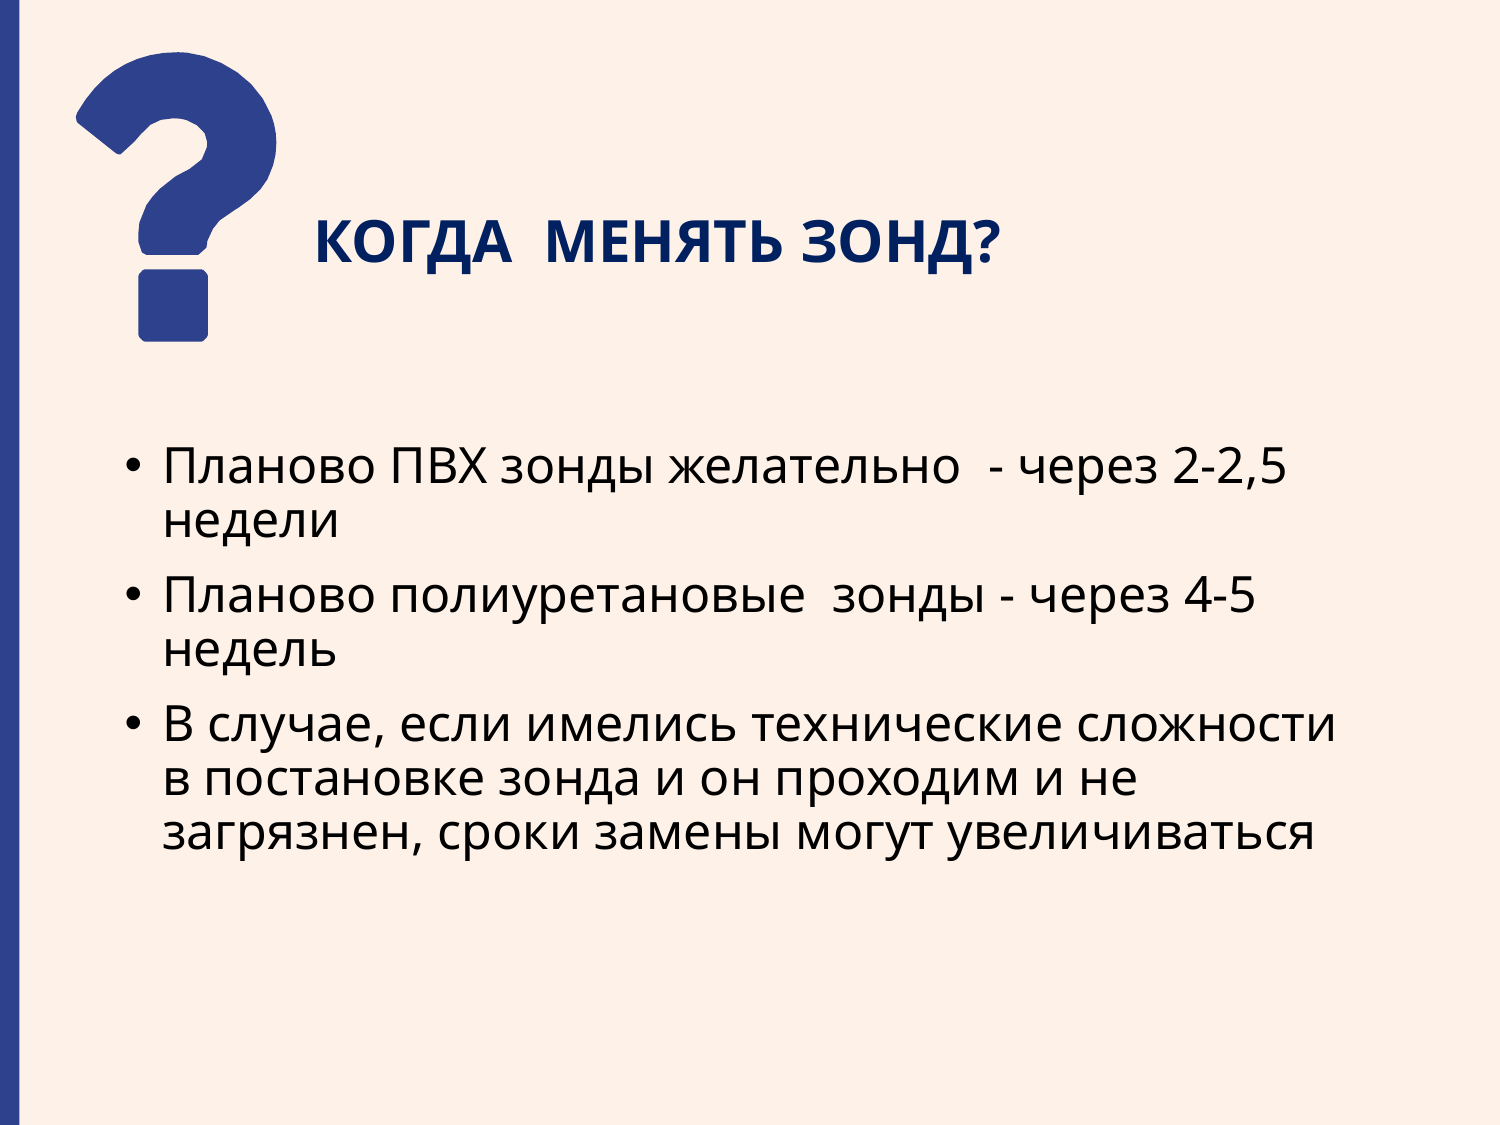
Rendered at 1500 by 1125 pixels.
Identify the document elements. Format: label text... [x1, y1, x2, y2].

list Планово ПВХ зонды желательно - через 2-2,5 недели Планово полиуретановые зонды - через 4-5 недель В случае, если имелись технические сложности в постановке зонда и он проходим и не загрязнен, сроки замены могут увеличиваться [109, 432, 1356, 1033]
title КОГДА МЕНЯТЬ ЗОНД? [299, 134, 1500, 353]
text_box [75, 52, 277, 342]
text_box [0, 0, 21, 1125]
